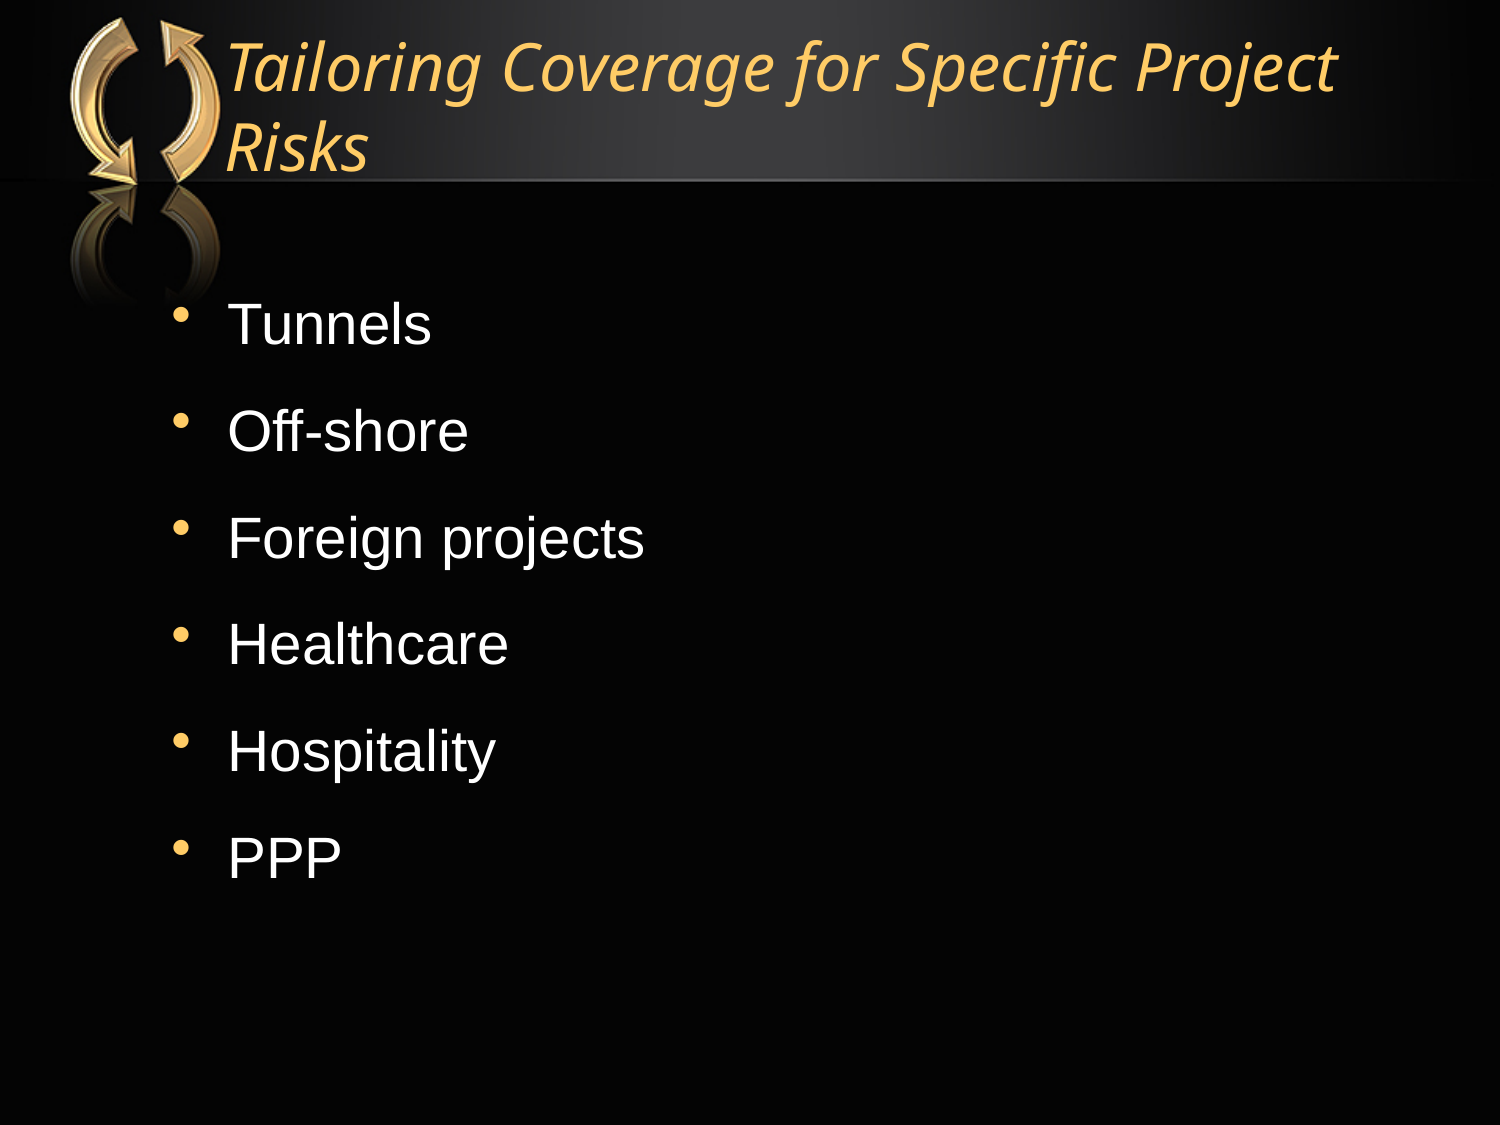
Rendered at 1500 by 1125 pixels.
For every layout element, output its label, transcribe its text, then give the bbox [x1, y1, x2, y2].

title Tailoring Coverage for Specific Project Risks [209, 10, 1486, 199]
picture [0, 0, 1500, 1125]
list Tunnels Off-shore Foreign projects Healthcare Hospitality PPP [155, 278, 1432, 992]
